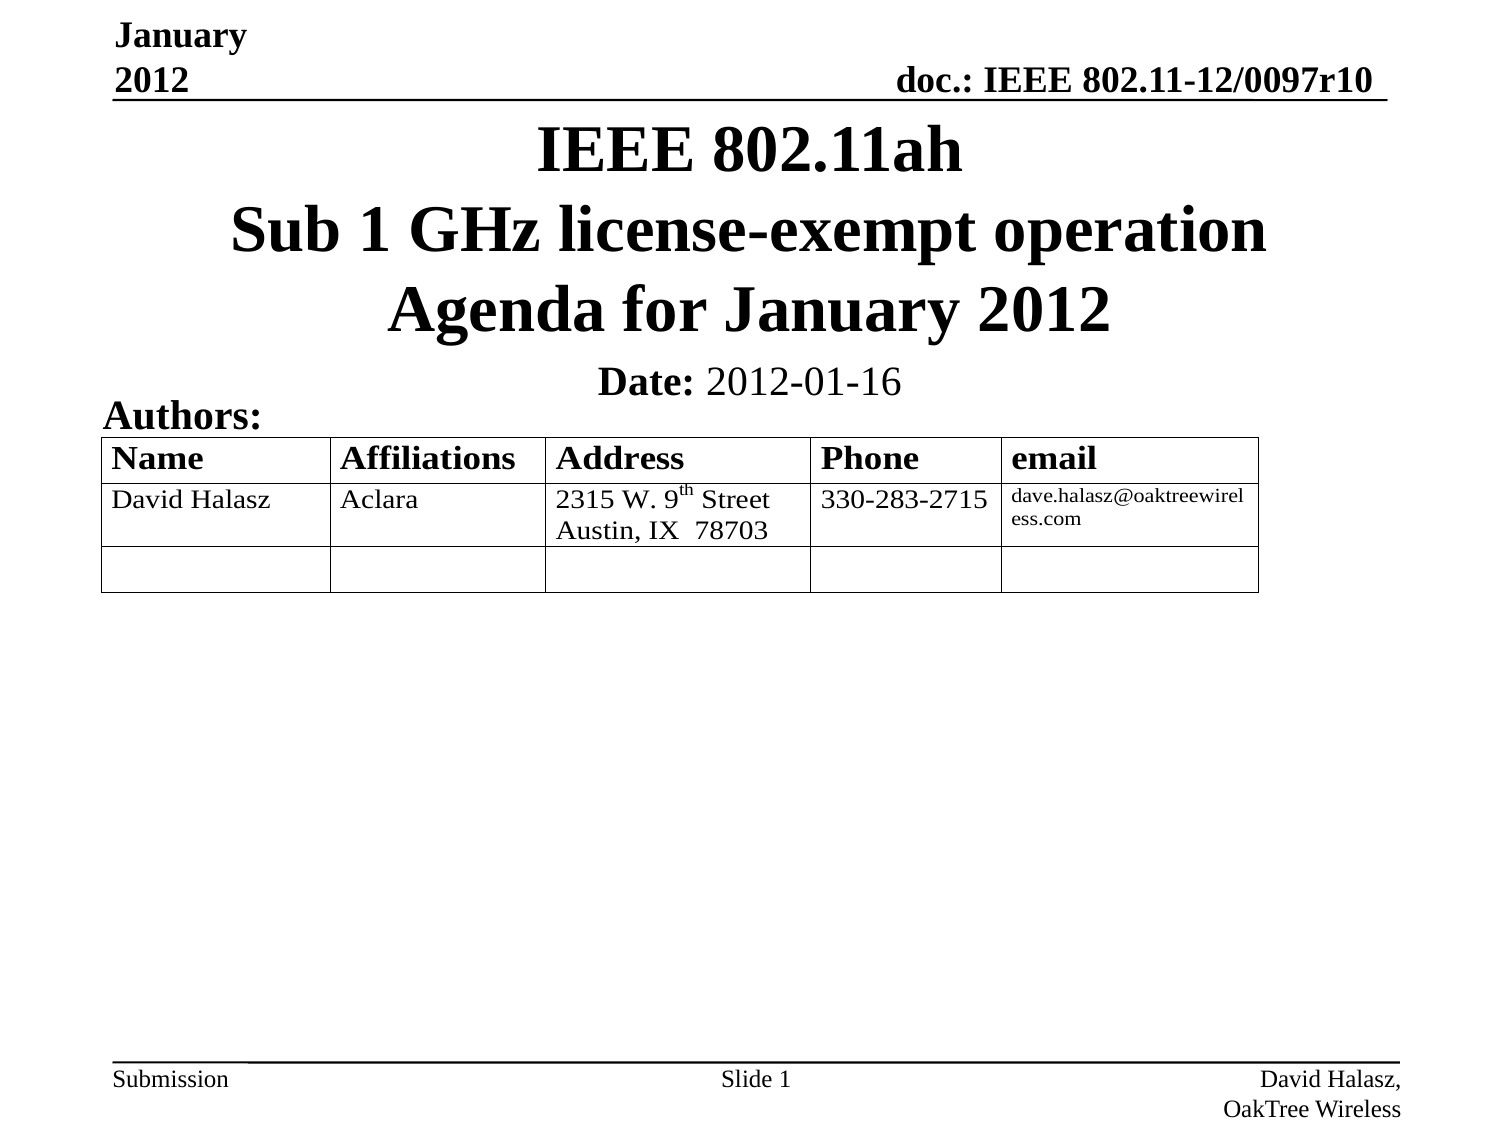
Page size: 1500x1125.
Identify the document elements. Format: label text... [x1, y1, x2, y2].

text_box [87, 437, 1349, 982]
list Date: 2012-01-16 [112, 346, 1388, 410]
text_box Authors: [87, 380, 325, 436]
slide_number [114, 54, 333, 101]
slide_number Slide 1 [712, 1061, 800, 1093]
footer David Halasz, OakTree Wireless [1185, 1061, 1402, 1093]
title IEEE 802.11ah Sub 1 GHz license-exempt operation Agenda for January 2012 [112, 137, 1388, 313]
